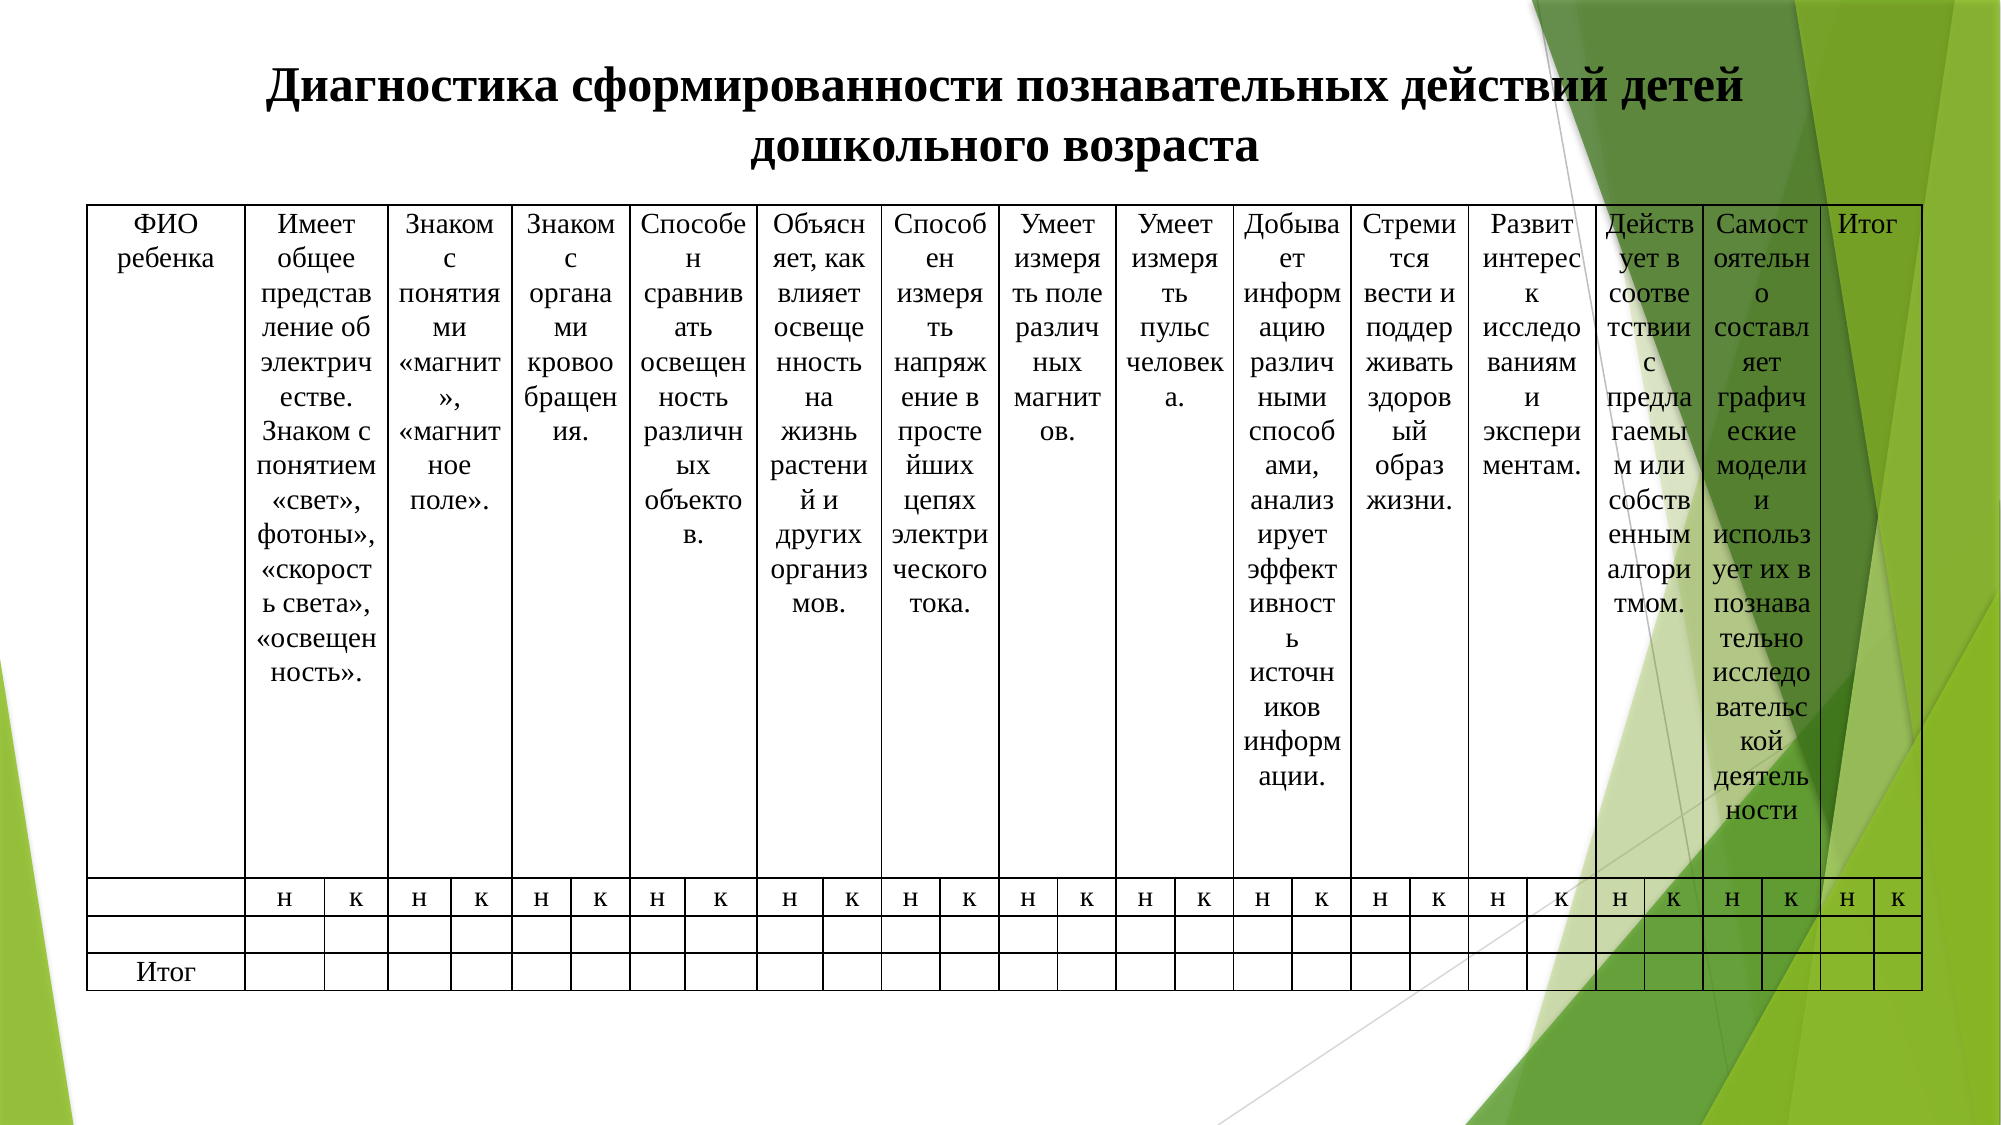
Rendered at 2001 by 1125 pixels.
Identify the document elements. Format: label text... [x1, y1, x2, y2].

table_cell [1597, 917, 1644, 952]
table_header Знаком с органами кровообращения. [513, 206, 629, 877]
table_cell [824, 954, 881, 990]
table_cell [1597, 954, 1644, 990]
table_cell [1293, 917, 1350, 952]
table_cell [758, 917, 822, 952]
table_cell н [1234, 879, 1291, 915]
table_cell н [1352, 879, 1409, 915]
table_cell к [1176, 879, 1233, 915]
table_cell [1000, 917, 1057, 952]
table_header Самостоятельно составляет графические модели и использует их в познавательно исследовательской деятельности [1704, 206, 1820, 877]
table_header Итог [1821, 206, 1921, 877]
table_cell к [686, 879, 756, 915]
table_cell [631, 954, 684, 990]
table_cell [941, 954, 998, 990]
table_header Способен измерять напряжение в простейших цепях электрического тока. [882, 206, 998, 877]
table_cell н [758, 879, 822, 915]
table_cell [686, 917, 756, 952]
table_cell н [631, 879, 684, 915]
table_cell н [1597, 879, 1644, 915]
table_cell [1176, 917, 1233, 952]
table_cell [1058, 917, 1115, 952]
table_cell [88, 917, 244, 952]
table_cell [1117, 954, 1174, 990]
table_cell [1763, 954, 1820, 990]
table_cell [1528, 917, 1595, 952]
table_cell н [389, 879, 450, 915]
table_cell к [941, 879, 998, 915]
table_cell [88, 879, 244, 915]
table_header Объясняет, как влияет освещенность на жизнь растений и других организмов. [758, 206, 881, 877]
table_header Действует в соответствии с предлагаемым или собственным алгоритмом. [1597, 206, 1702, 877]
table_cell н [1704, 879, 1761, 915]
table_cell [1234, 917, 1291, 952]
table_cell н [882, 879, 939, 915]
table_cell [572, 954, 629, 990]
table_cell [1176, 954, 1233, 990]
table_header Знаком с понятиями «магнит», «магнитное поле». [389, 206, 511, 877]
table_cell н [1117, 879, 1174, 915]
table_cell [1821, 917, 1873, 952]
table_header Способен сравнивать освещенность различных объектов. [631, 206, 756, 877]
table_cell к [1411, 879, 1468, 915]
table_cell [1875, 917, 1921, 952]
table_cell [513, 954, 570, 990]
table_cell [1469, 954, 1526, 990]
table_cell н [513, 879, 570, 915]
table_cell [325, 917, 387, 952]
table_cell [452, 954, 511, 990]
table_cell [1352, 954, 1409, 990]
table_cell [1117, 917, 1174, 952]
table_cell к [325, 879, 387, 915]
table_header Стремится вести и поддерживать здоровый образ жизни. [1352, 206, 1468, 877]
table_cell к [1645, 879, 1702, 915]
table_cell [389, 917, 450, 952]
table_cell [246, 954, 324, 990]
table_header Развит интерес к исследованиям и экспериментам. [1469, 206, 1595, 877]
table_cell Итог [88, 954, 244, 990]
text_box Диагностика сформированности познавательных действий детей дошкольного возраста [229, 43, 1781, 179]
table_cell [1645, 917, 1702, 952]
table_cell [882, 917, 939, 952]
table_cell [325, 954, 387, 990]
table_cell [631, 917, 684, 952]
table_cell н [1821, 879, 1873, 915]
table_cell к [824, 879, 881, 915]
table_cell к [1058, 879, 1115, 915]
table_cell [1411, 917, 1468, 952]
table_cell к [1875, 879, 1921, 915]
table_cell [1411, 954, 1468, 990]
table_header Имеет общее представление об электричестве. Знаком с понятием «свет», фотоны», «скорость света», «освещенность». [246, 206, 387, 877]
table_cell [1645, 954, 1702, 990]
table_cell [1234, 954, 1291, 990]
table_cell [758, 954, 822, 990]
table_header ФИО ребенка [88, 206, 244, 877]
table_cell [686, 954, 756, 990]
table_cell [882, 954, 939, 990]
table_cell н [246, 879, 324, 915]
table_cell к [452, 879, 511, 915]
table_cell к [1763, 879, 1820, 915]
table_cell [572, 917, 629, 952]
table_cell [1352, 917, 1409, 952]
table_cell [246, 917, 324, 952]
table_cell [1821, 954, 1873, 990]
table_header Умеет измерять поле различных магнитов. [1000, 206, 1115, 877]
table_cell [389, 954, 450, 990]
table_cell н [1000, 879, 1057, 915]
table_cell [824, 917, 881, 952]
table_cell [1704, 917, 1761, 952]
table_header Умеет измерять пульс человека. [1117, 206, 1233, 877]
table_cell [1000, 954, 1057, 990]
table_cell [1763, 917, 1820, 952]
table_cell к [572, 879, 629, 915]
table_cell н [1469, 879, 1526, 915]
table_cell [1469, 917, 1526, 952]
table_cell [1293, 954, 1350, 990]
table_cell [941, 917, 998, 952]
table_cell к [1293, 879, 1350, 915]
table_header Добывает информацию различными способами, анализирует эффективность источников информации. [1234, 206, 1350, 877]
table_cell [1875, 954, 1921, 990]
table_cell к [1528, 879, 1595, 915]
table_cell [452, 917, 511, 952]
table_cell [1058, 954, 1115, 990]
table_cell [1704, 954, 1761, 990]
table_cell [1528, 954, 1595, 990]
table_cell [513, 917, 570, 952]
